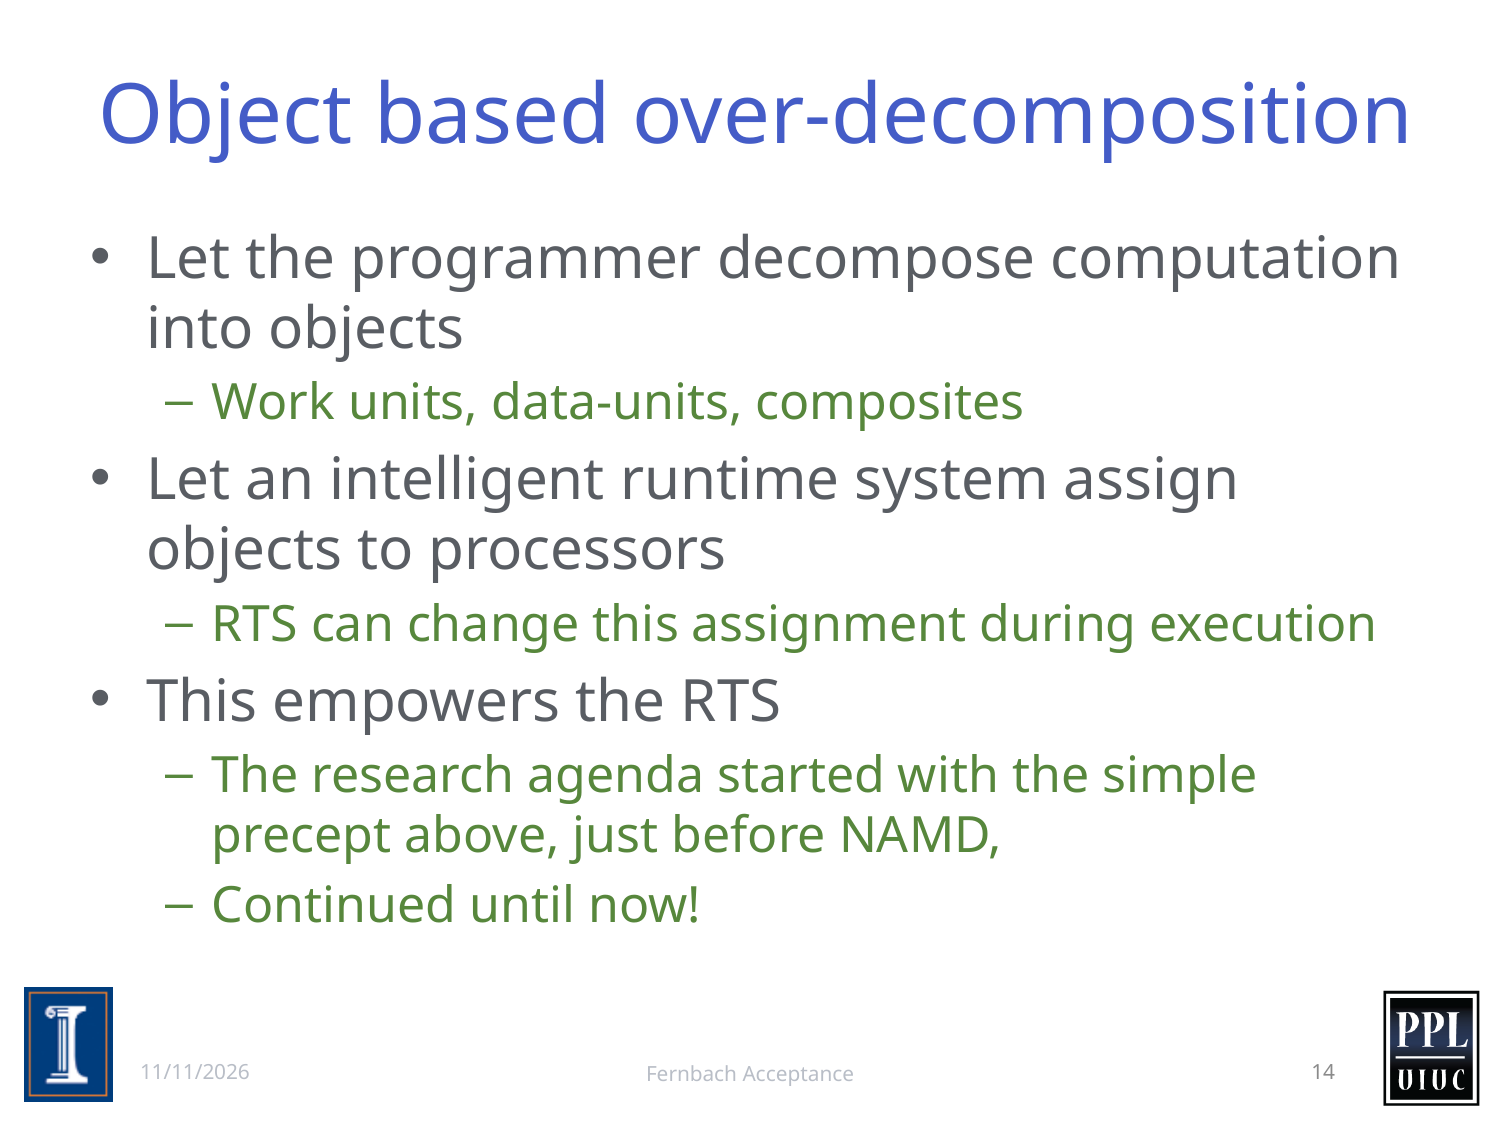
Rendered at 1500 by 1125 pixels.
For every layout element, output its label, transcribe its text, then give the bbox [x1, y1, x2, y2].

slide_number 14 [1074, 1042, 1350, 1103]
picture [24, 987, 113, 1102]
title Object based over-decomposition [75, 45, 1438, 175]
picture [1374, 982, 1487, 1113]
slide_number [125, 1042, 425, 1103]
footer Fernbach Acceptance [512, 1042, 988, 1103]
list Let the programmer decompose computation into objects Work units, data-units, composites Let an intelligent runtime system assign objects to processors RTS can change this assignment during execution This empowers the RTS The research agenda started with the simple precept above, just before NAMD, Continued until now! [75, 212, 1463, 1005]
